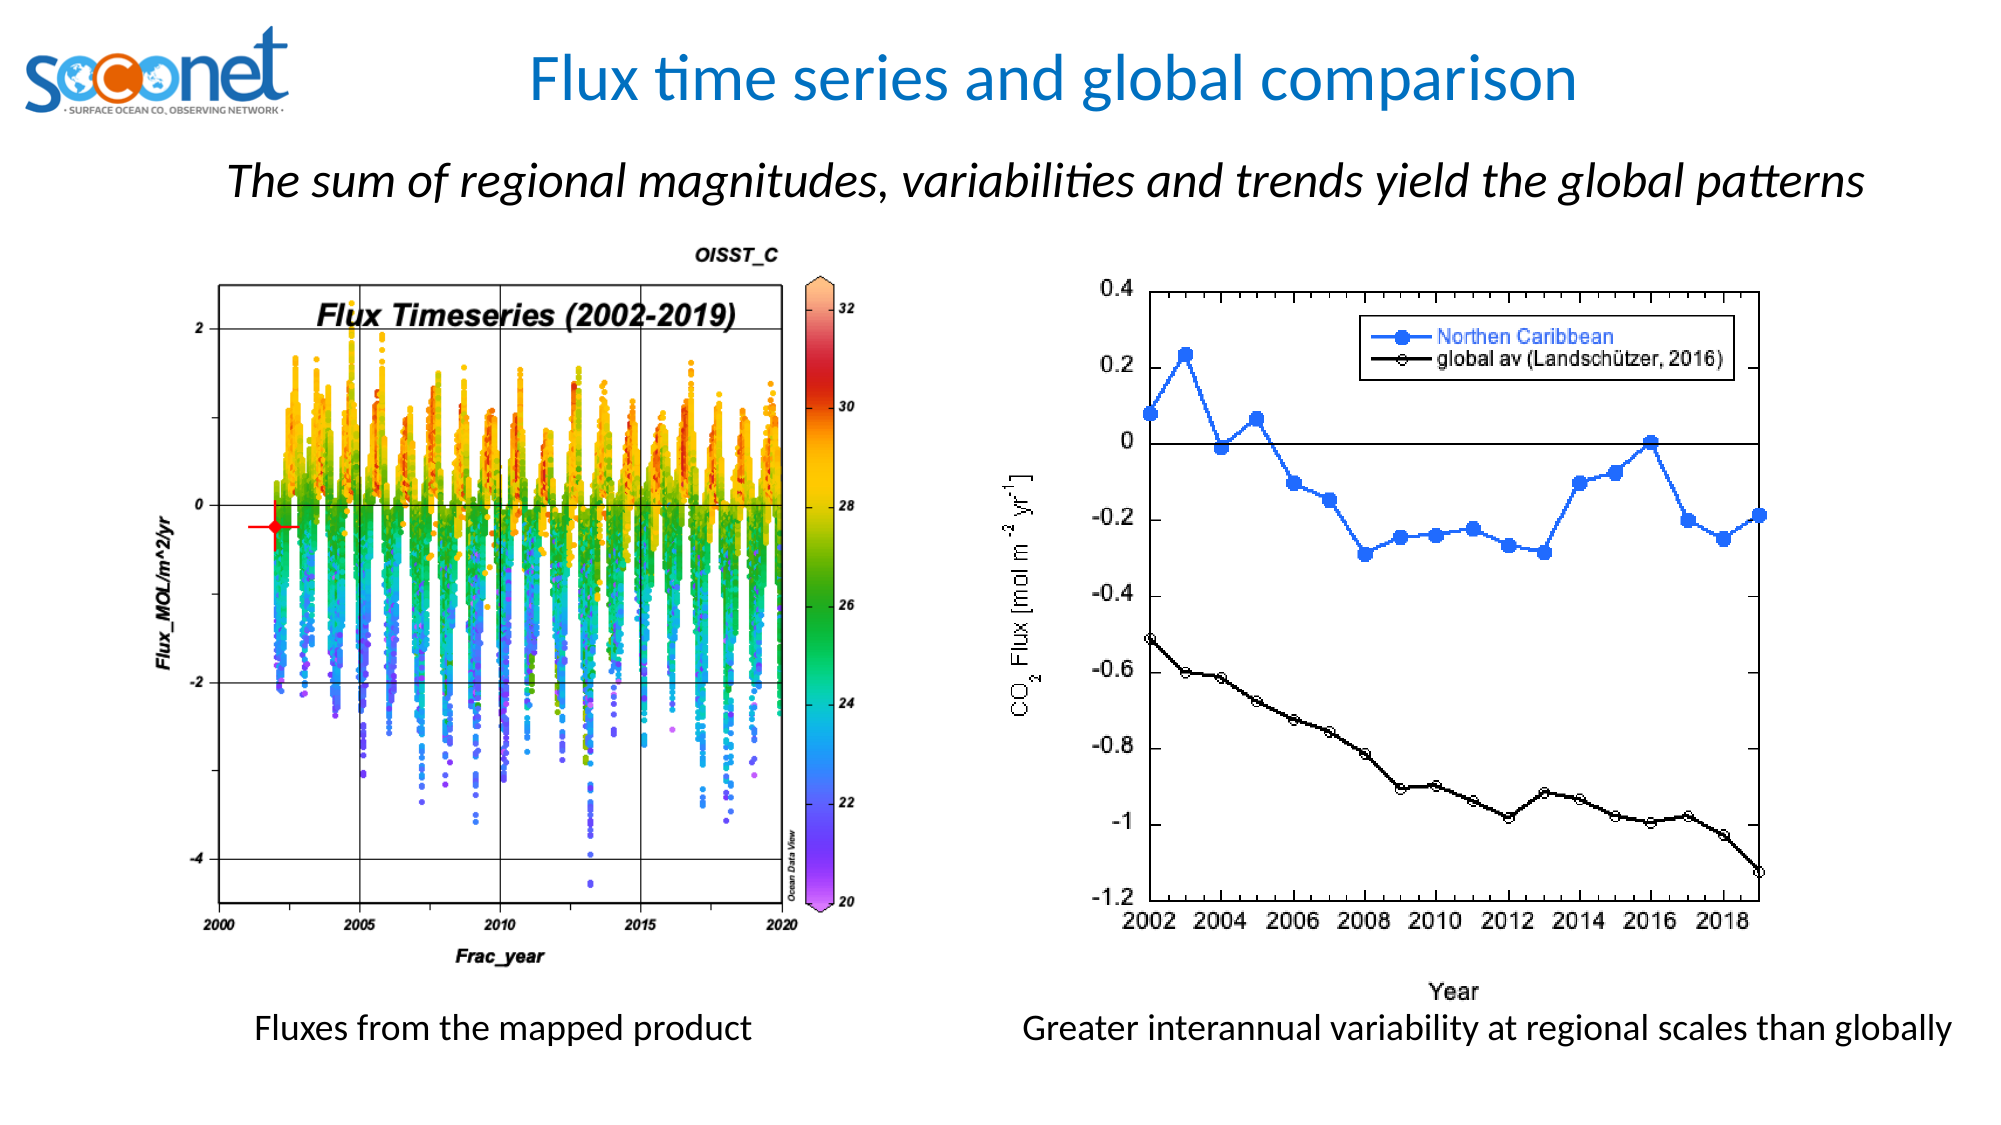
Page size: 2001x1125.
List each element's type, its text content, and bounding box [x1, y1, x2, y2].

text_box Greater interannual variability at regional scales than globally [1007, 995, 1977, 1056]
picture [144, 235, 872, 986]
picture [973, 262, 1807, 1013]
text_box Flux time series and global comparison [514, 26, 1610, 122]
text_box The sum of regional magnitudes, variabilities and trends yield the global patterns [211, 139, 1882, 215]
text_box Fluxes from the mapped product [239, 995, 777, 1056]
picture [23, 24, 292, 115]
